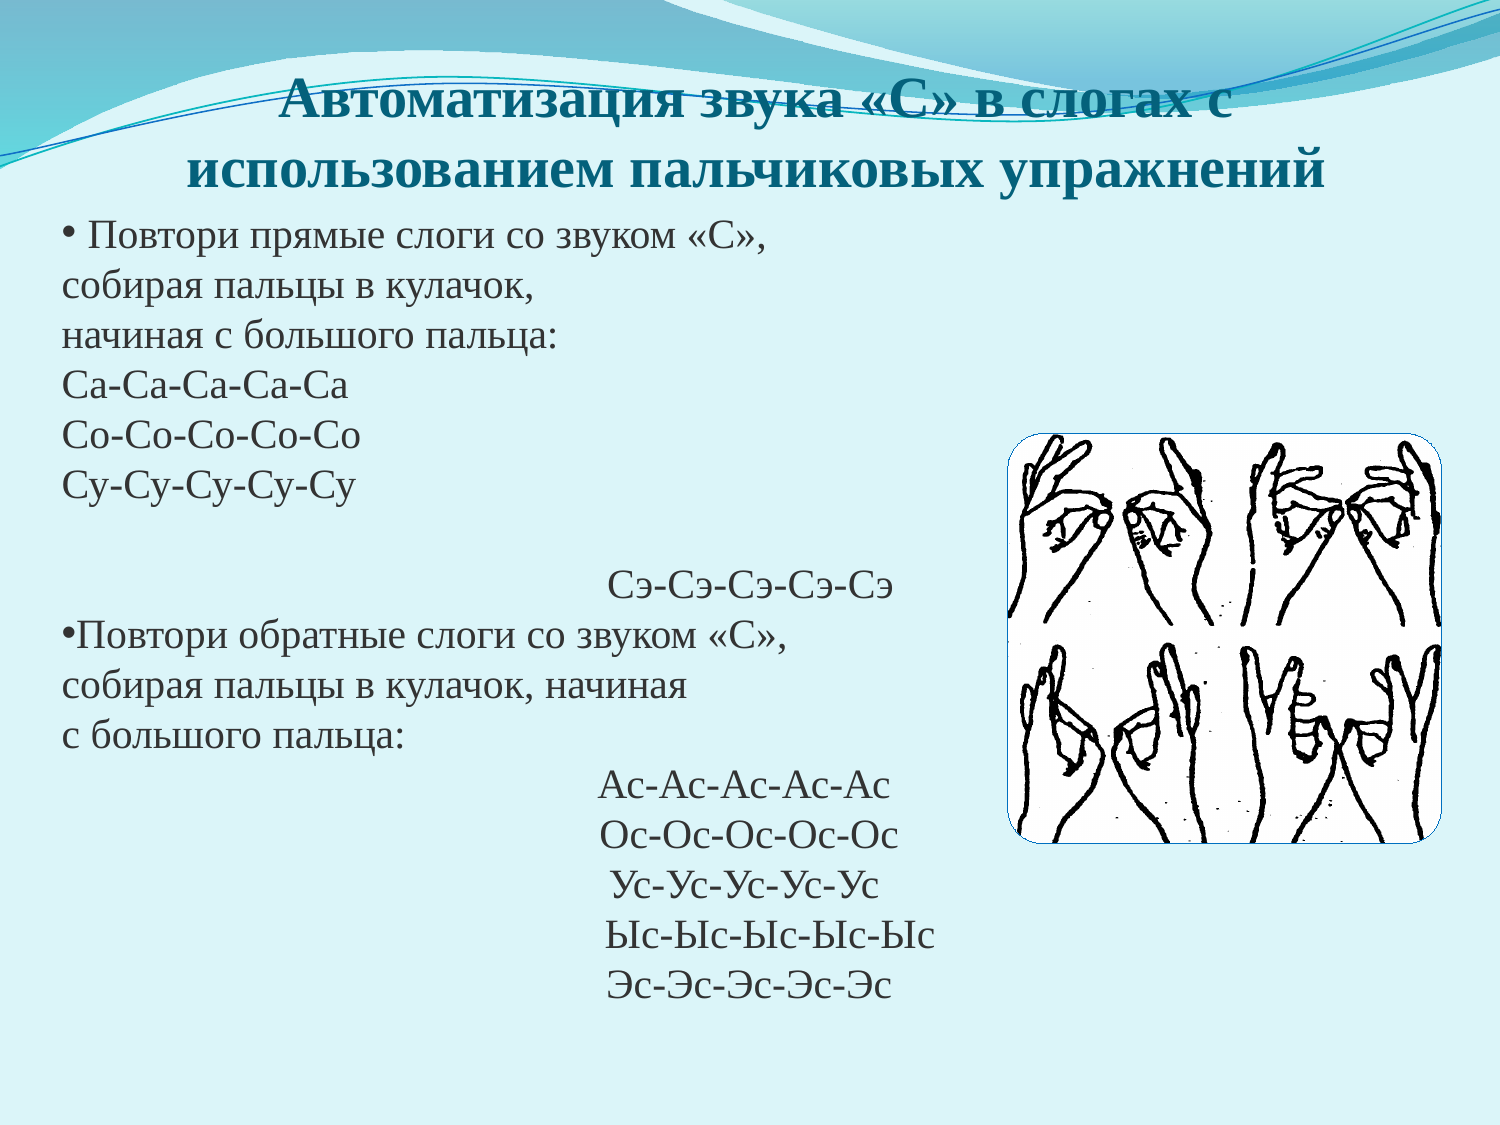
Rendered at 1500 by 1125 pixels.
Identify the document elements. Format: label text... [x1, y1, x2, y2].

text_box Повтори прямые слоги со звуком «С», собирая пальцы в кулачок, начиная с большого пальца: Са-Са-Са-Са-Са Со-Со-Со-Со-Со Су-Су-Су-Су-Су Сы-Сы-Сы-Сы-Сы Сэ-Сэ-Сэ-Сэ-Сэ Повтори обратные слоги со звуком «С», собирая пальцы в кулачок, начиная с большого пальца: Ас-Ас-Ас-Ас-Ас Ос-Ос-Ос-Ос-Ос Ус-Ус-Ус-Ус-Ус Ыс-Ыс-Ыс-Ыс-Ыс Эс-Эс-Эс-Эс-Эс [46, 199, 1442, 1015]
picture [1007, 433, 1442, 844]
title Автоматизация звука «С» в слогах с использованием пальчиковых упражнений [75, 0, 1438, 199]
